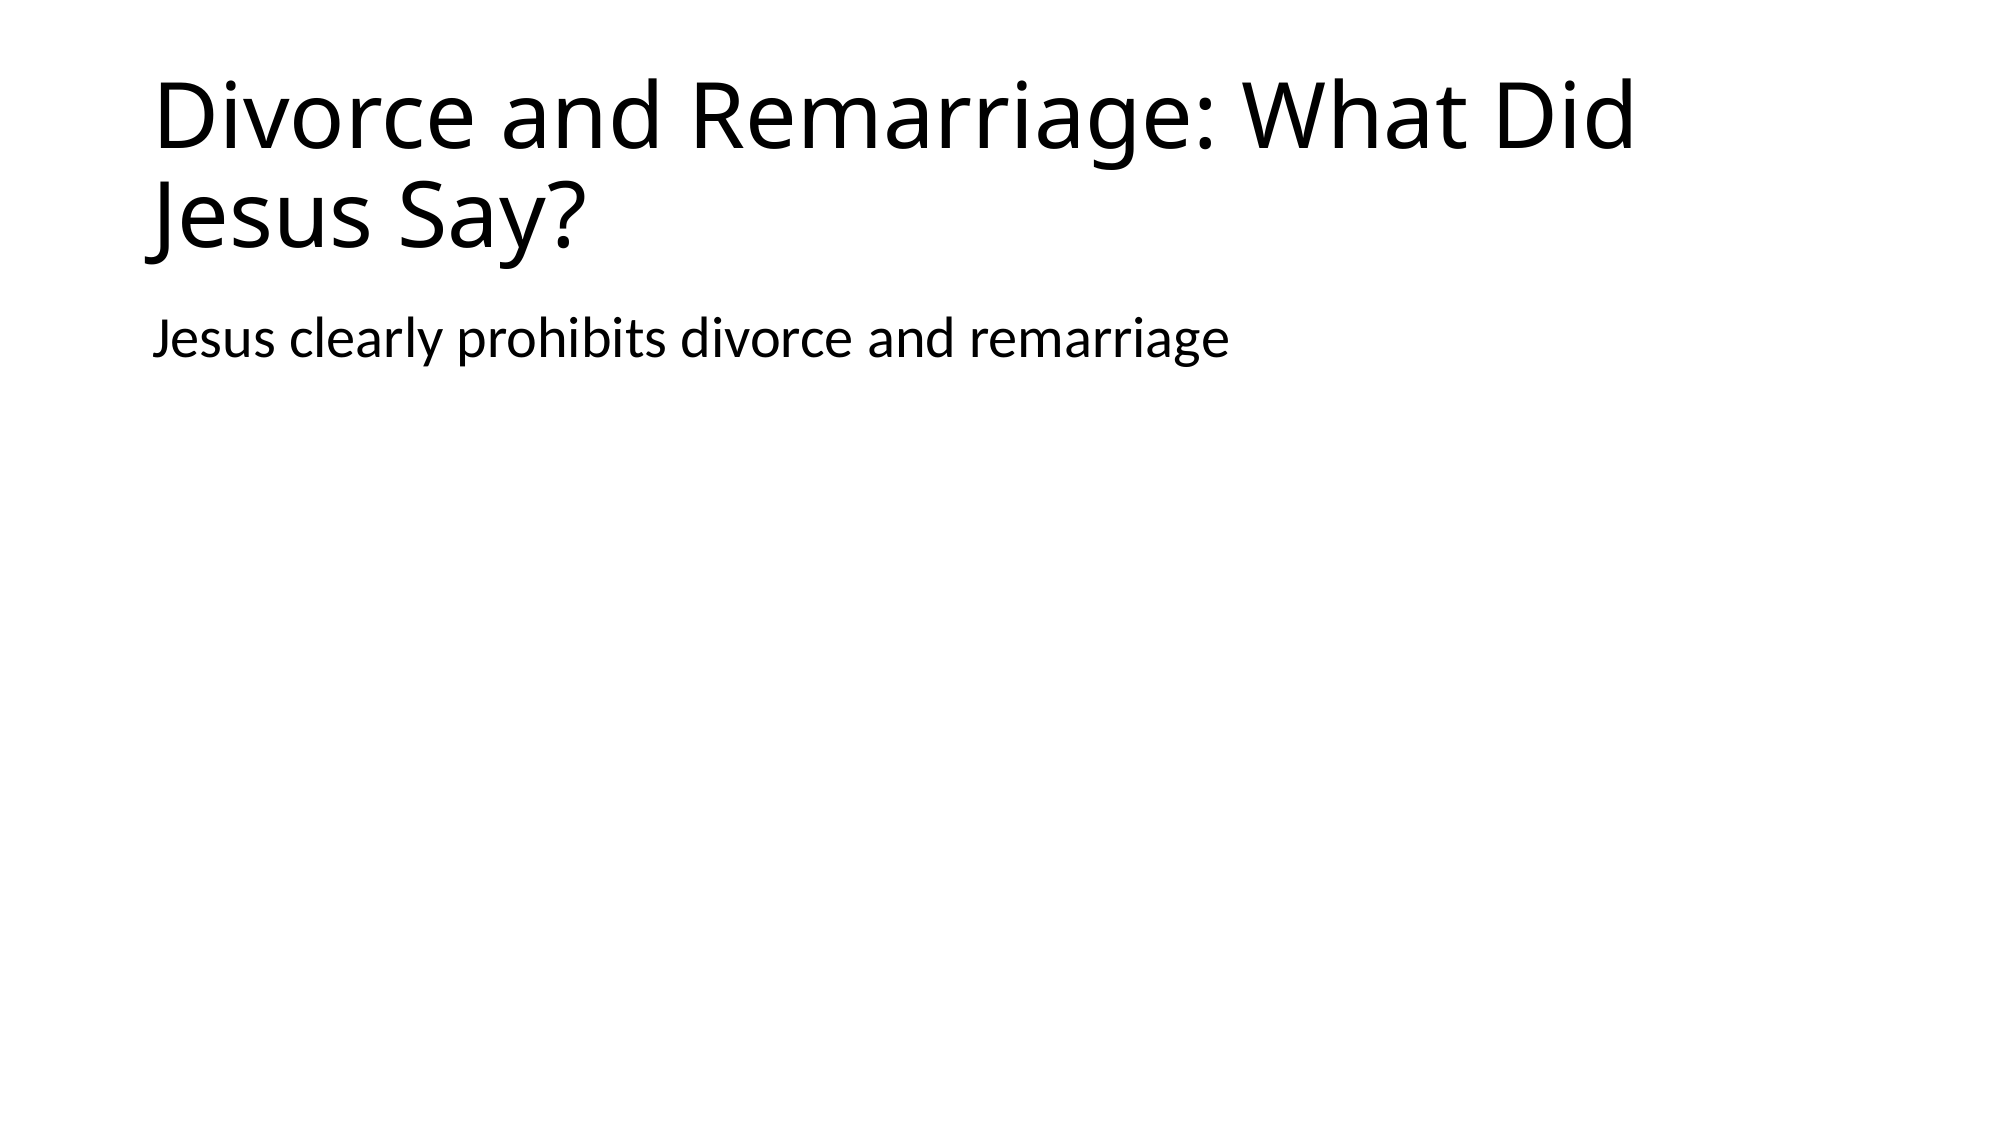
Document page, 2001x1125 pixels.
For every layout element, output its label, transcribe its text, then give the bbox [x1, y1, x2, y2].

title Divorce and Remarriage: What Did Jesus Say? [137, 59, 1863, 278]
list Jesus clearly prohibits divorce and remarriage [137, 299, 1863, 1014]
